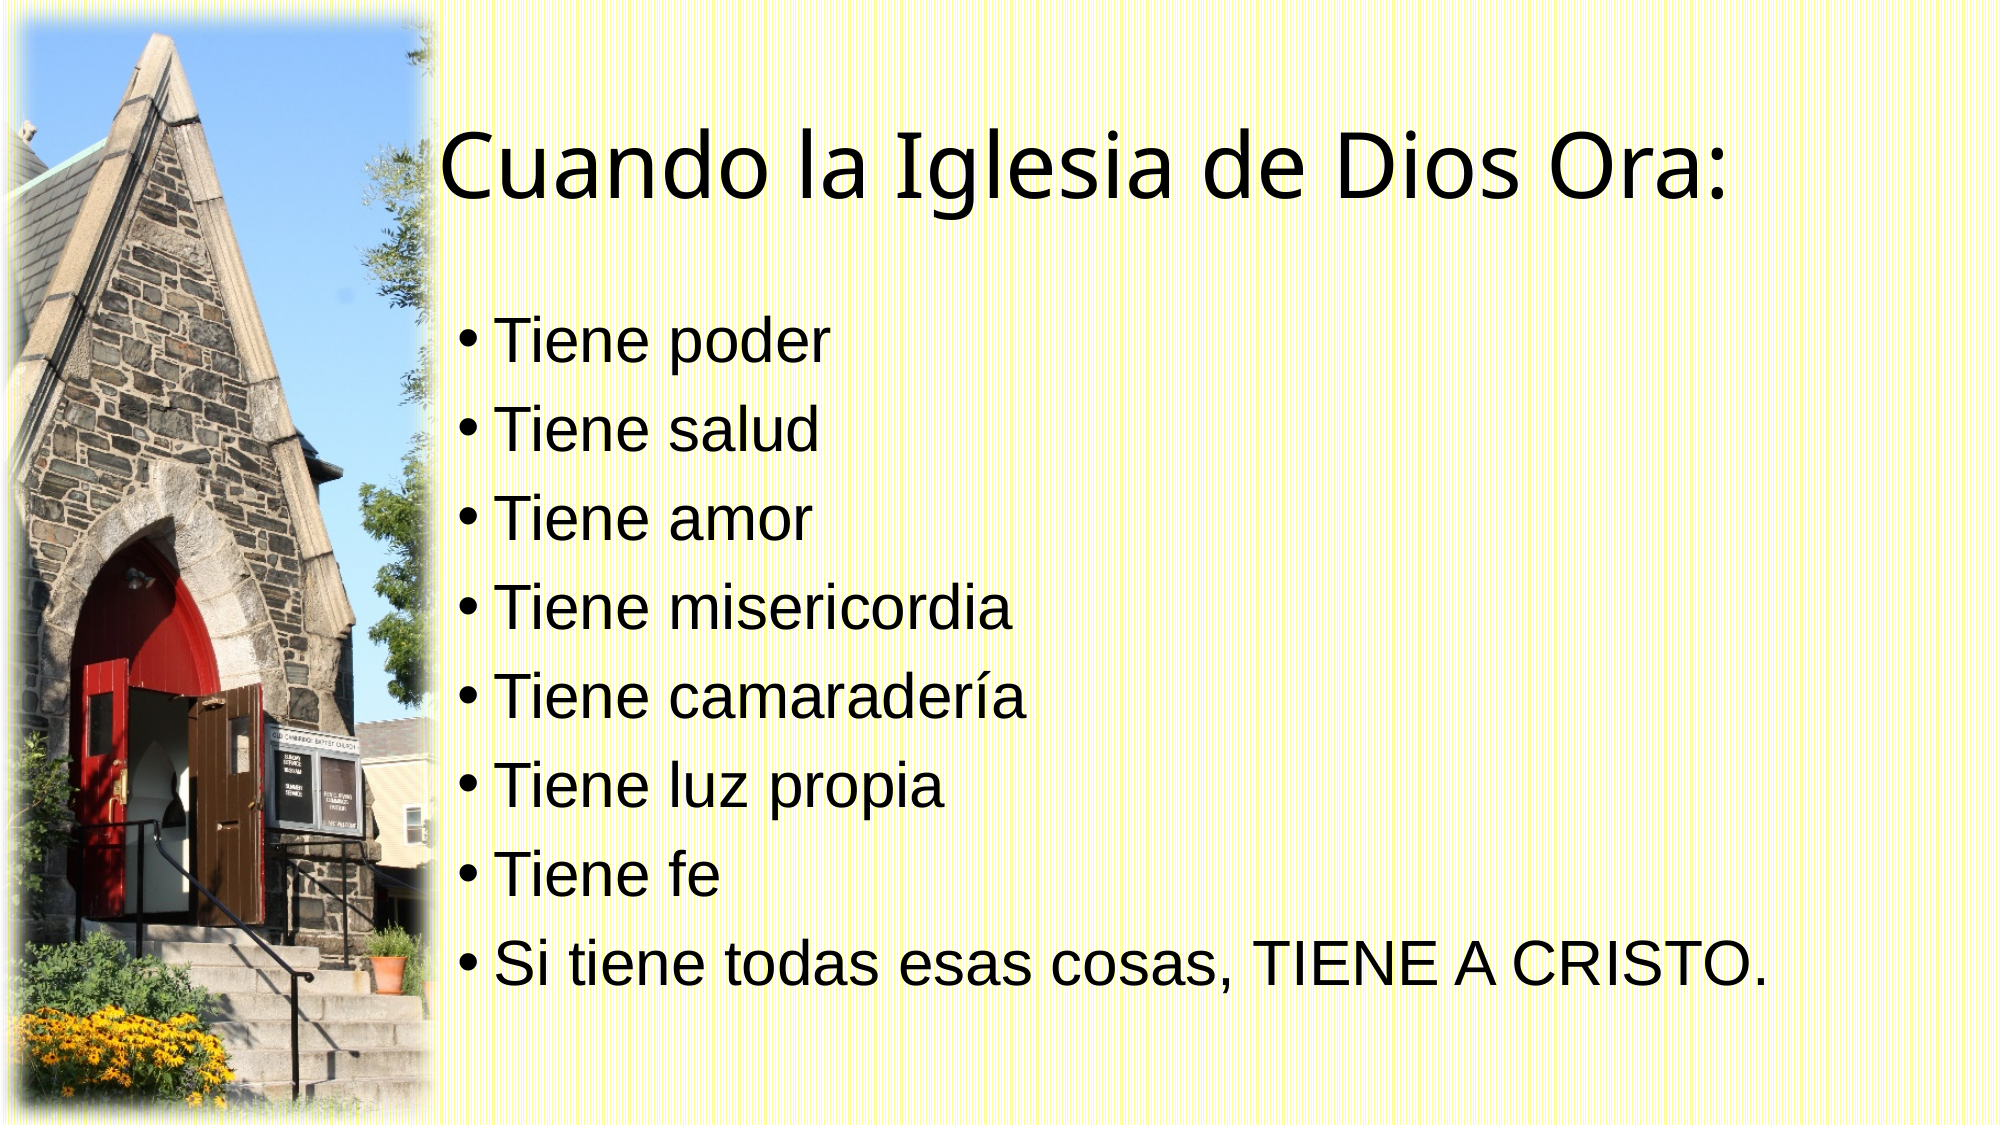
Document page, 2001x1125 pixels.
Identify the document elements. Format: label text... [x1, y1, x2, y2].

list Tiene poder Tiene salud Tiene amor Tiene misericordia Tiene camaradería Tiene luz propia Tiene fe Si tiene todas esas cosas, TIENE A CRISTO. [443, 299, 1863, 1014]
title Cuando la Iglesia de Dios Ora: [443, 59, 1863, 278]
picture [0, 0, 443, 1125]
